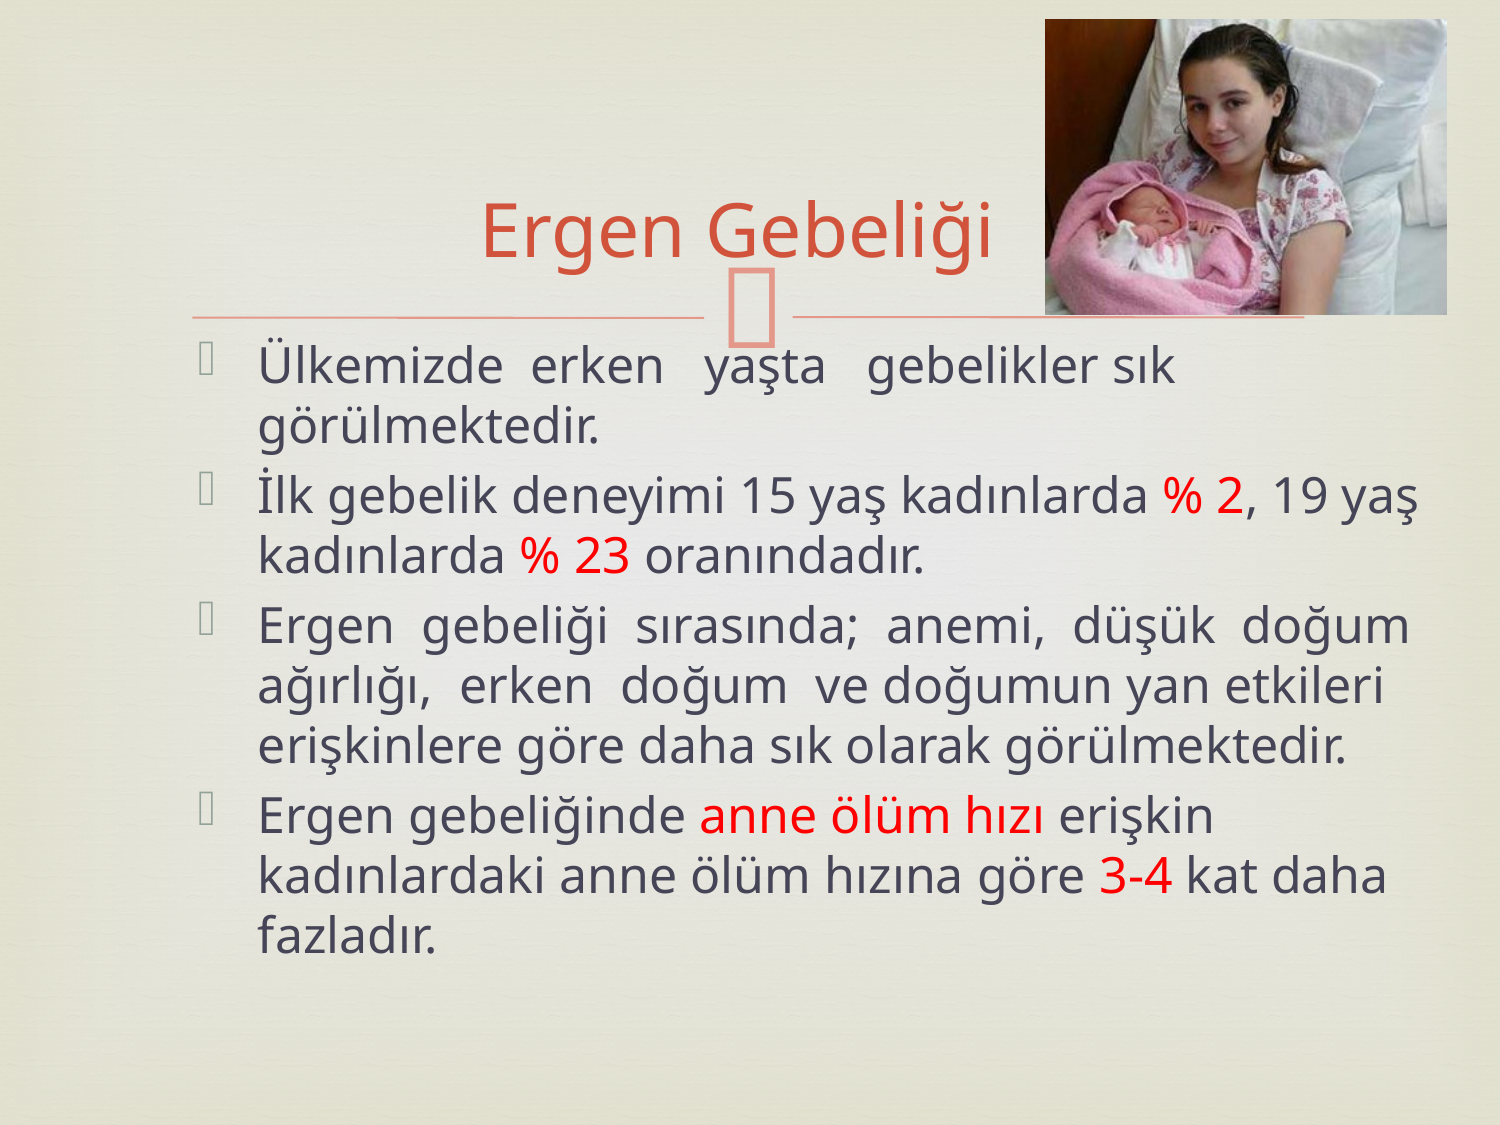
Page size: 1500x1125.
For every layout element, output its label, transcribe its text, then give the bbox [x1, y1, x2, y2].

title Ergen Gebeliği [100, 140, 1038, 314]
picture [1044, 18, 1448, 315]
list Ülkemizde erken yaşta gebelikler sık görülmektedir. İlk gebelik deneyimi 15 yaş kadınlarda % 2, 19 yaş kadınlarda % 23 oranındadır. Ergen gebeliği sırasında; anemi, düşük doğum ağırlığı, erken doğum ve doğumun yan etkileri erişkinlere göre daha sık olarak görülmektedir. Ergen gebeliğinde anne ölüm hızı erişkin kadınlardaki anne ölüm hızına göre 3-4 kat daha fazladır. [183, 326, 1443, 1002]
